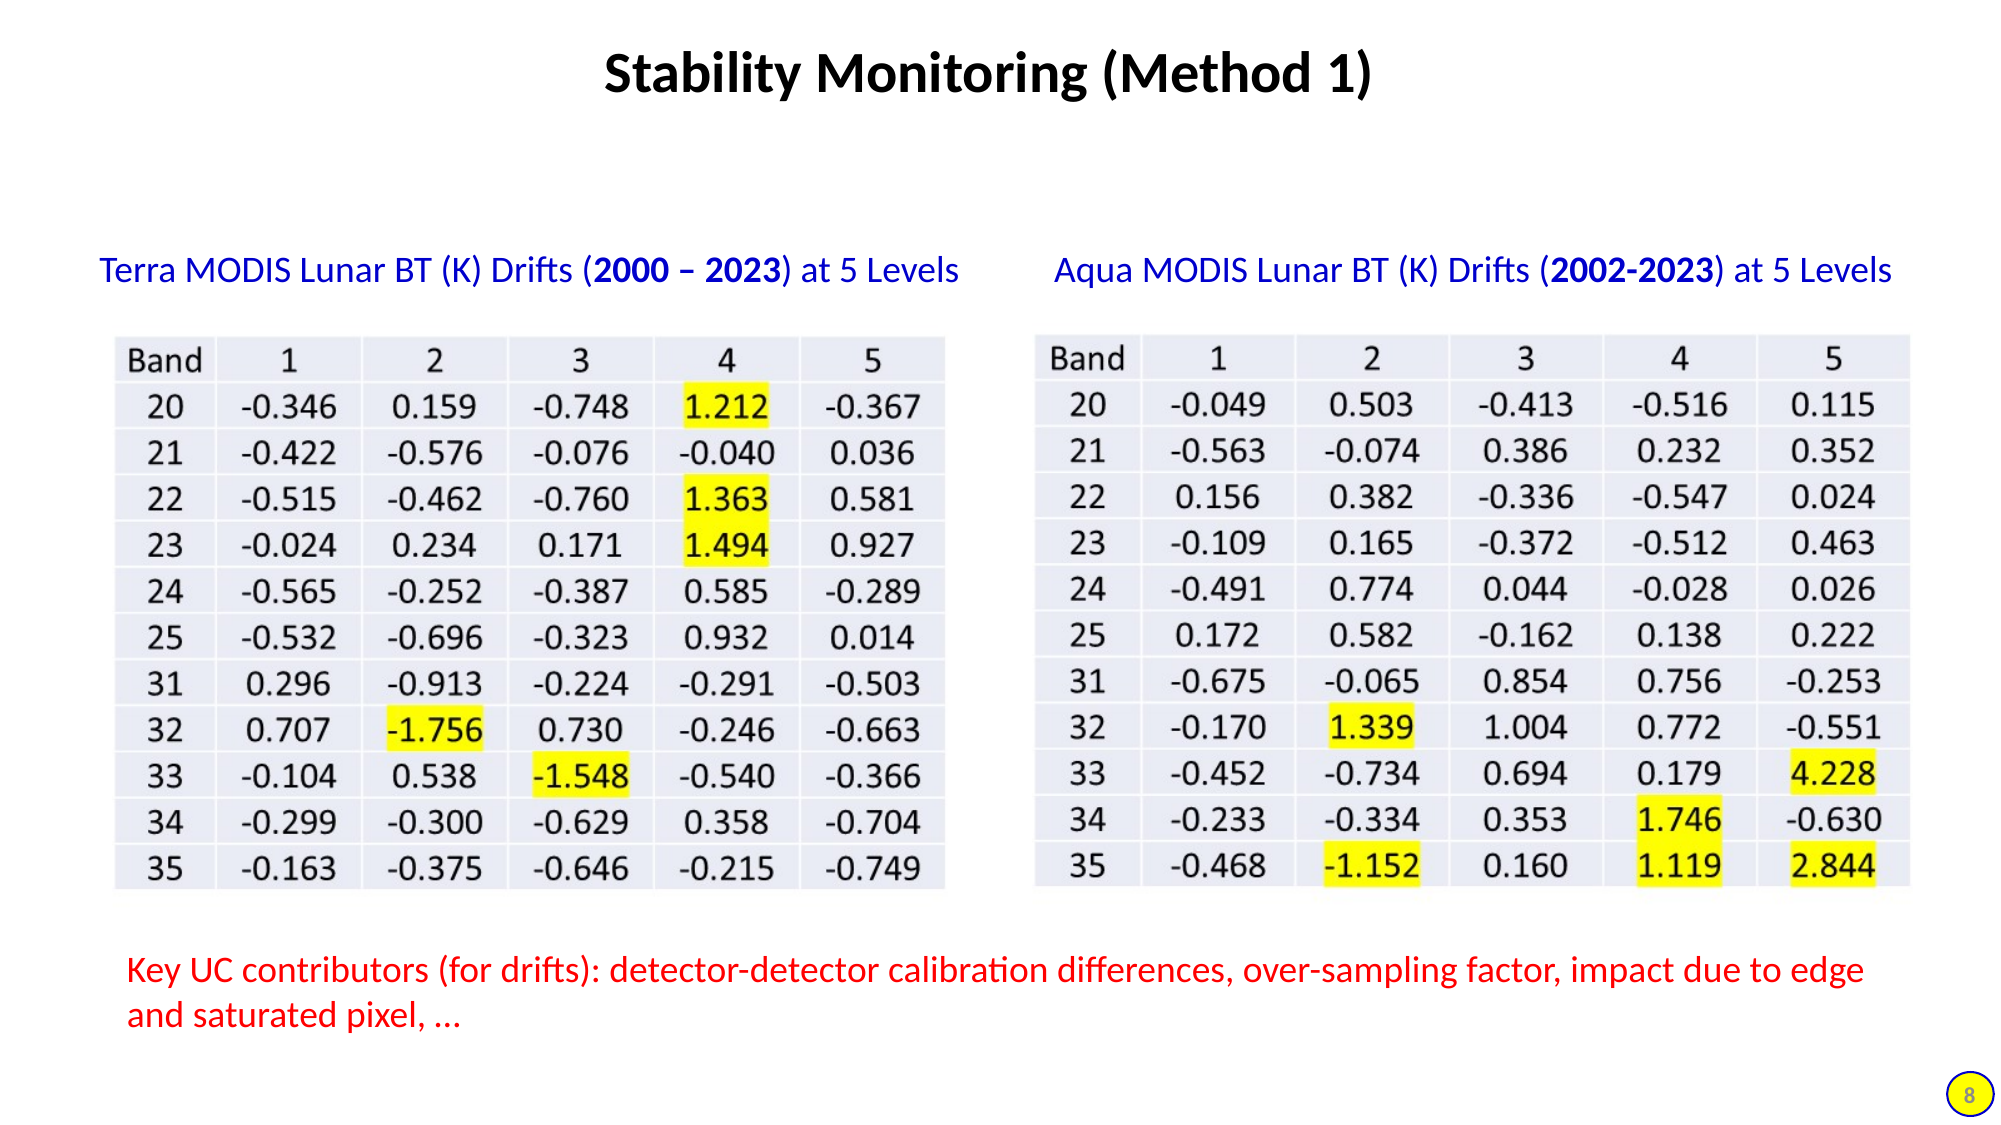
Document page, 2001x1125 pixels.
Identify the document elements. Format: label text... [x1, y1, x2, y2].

text_box Aqua MODIS Lunar BT (K) Drifts (2002-2023) at 5 Levels [1039, 237, 1916, 298]
slide_number 8 [1940, 1072, 2000, 1116]
text_box Terra MODIS Lunar BT (K) Drifts (2000 – 2023) at 5 Levels [84, 237, 984, 298]
picture [1032, 323, 1914, 910]
title Stability Monitoring (Method 1) [158, 18, 1821, 129]
text_box Key UC contributors (for drifts): detector-detector calibration differences, over-sampling factor, impact due to edge and saturated pixel, … [112, 937, 1894, 1043]
picture [112, 325, 949, 913]
